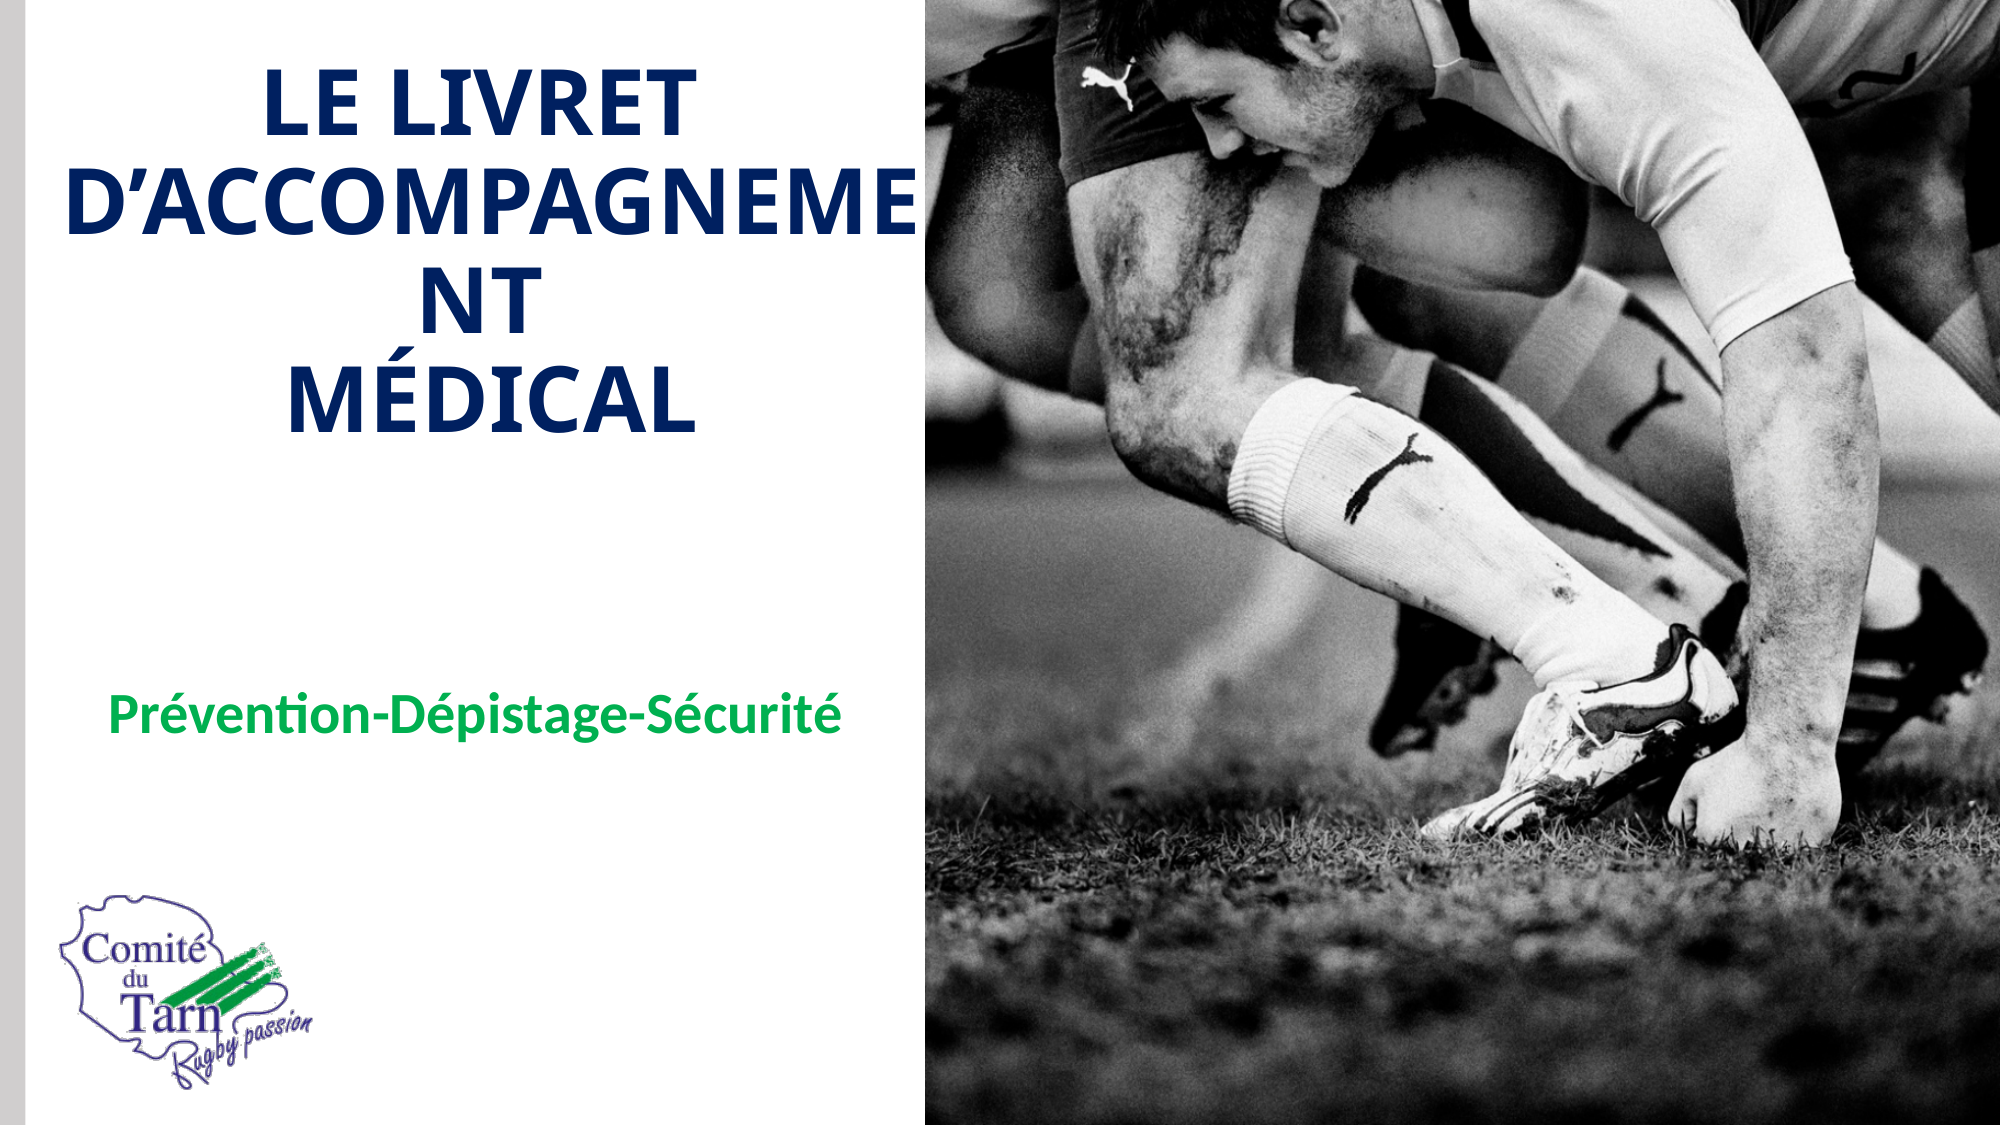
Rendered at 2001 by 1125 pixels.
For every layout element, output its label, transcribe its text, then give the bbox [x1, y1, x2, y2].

subtitle Prévention-Dépistage-Sécurité [63, 575, 888, 814]
picture [925, 0, 2000, 1125]
picture [39, 882, 327, 1104]
text_box [0, 0, 26, 1125]
title LE LIVRET D’ACCOMPAGNEMENT MÉDICAL [26, 168, 925, 460]
